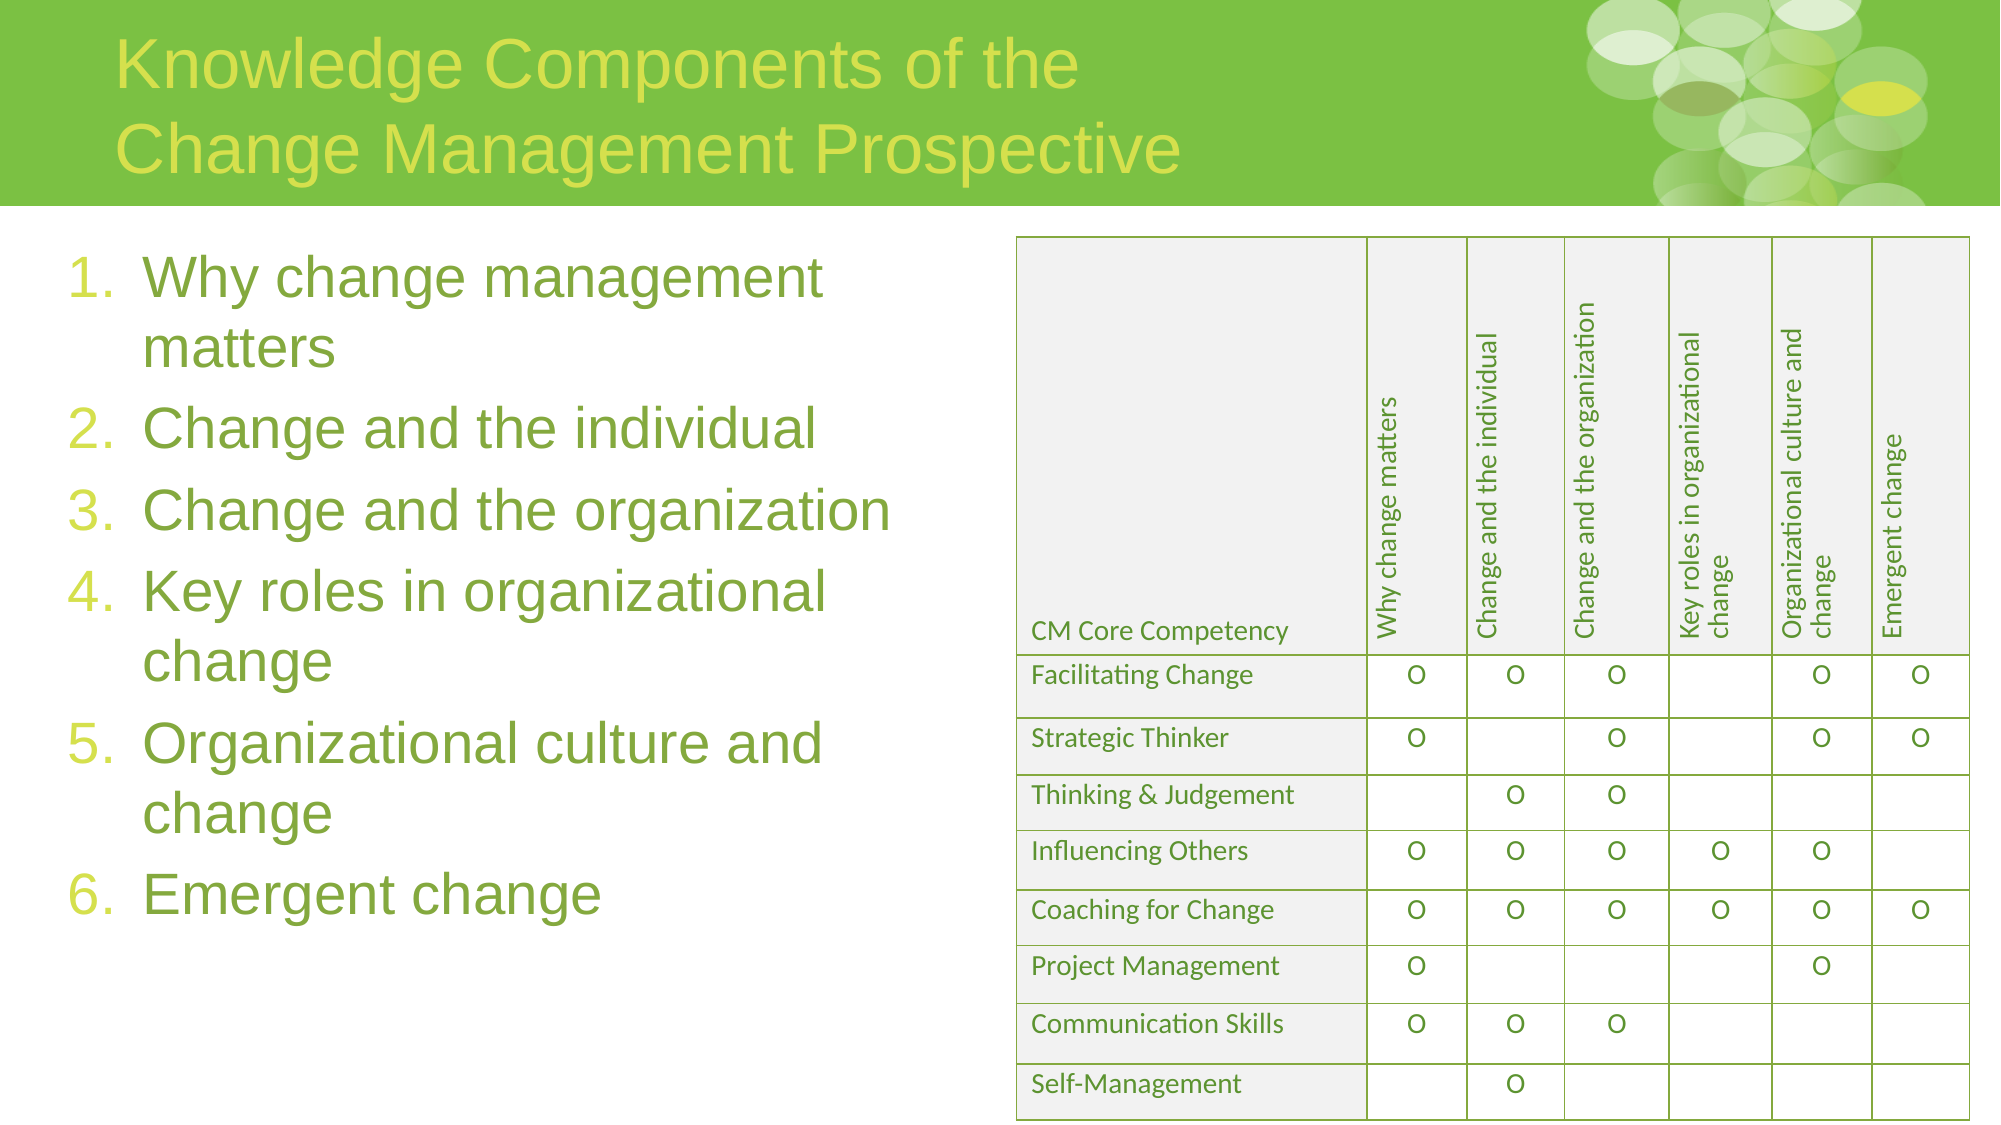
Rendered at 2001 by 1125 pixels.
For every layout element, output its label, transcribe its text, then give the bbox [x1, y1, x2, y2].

table_cell O [1773, 946, 1871, 1003]
table_cell [1873, 1065, 1969, 1119]
table_cell Influencing Others [1017, 831, 1366, 889]
table_cell [1873, 831, 1969, 889]
table_cell O [1368, 656, 1466, 717]
table_cell O [1368, 831, 1466, 889]
table_cell [1468, 719, 1564, 774]
table_cell O [1873, 719, 1969, 774]
table_cell [1873, 1004, 1969, 1063]
list Why change management matters Change and the individual Change and the organization Key roles in organizational change Organizational culture and change Emergent change [52, 231, 968, 1044]
table_cell Self-Management [1017, 1065, 1366, 1119]
table_cell [1773, 1004, 1871, 1063]
table_cell Thinking & Judgement [1017, 776, 1366, 830]
table_cell [1773, 1065, 1871, 1119]
table_cell O [1368, 891, 1466, 945]
table_cell [1670, 656, 1771, 717]
table_cell O [1468, 831, 1564, 889]
picture [0, 0, 2000, 1125]
table_header Emergent change [1873, 238, 1969, 654]
table_cell [1773, 776, 1871, 830]
table_cell [1670, 946, 1771, 1003]
table_cell O [1468, 1004, 1564, 1063]
table_cell O [1565, 891, 1668, 945]
table_header Change and the organization [1565, 238, 1668, 654]
table_cell O [1565, 656, 1668, 717]
table_cell [1368, 1065, 1466, 1119]
table_cell [1670, 776, 1771, 830]
table_header Organizational culture and change [1773, 238, 1871, 654]
table_cell [1468, 946, 1564, 1003]
table_cell Project Management [1017, 946, 1366, 1003]
title Knowledge Components of the Change Management Prospective [99, 0, 1277, 206]
table_header CM Core Competency [1017, 238, 1366, 654]
table_cell [1873, 776, 1969, 830]
table_cell O [1468, 1065, 1564, 1119]
table_cell [1565, 1065, 1668, 1119]
table_cell O [1468, 776, 1564, 830]
table_cell Coaching for Change [1017, 891, 1366, 945]
table_cell O [1773, 719, 1871, 774]
table_cell O [1368, 1004, 1466, 1063]
table_cell O [1468, 891, 1564, 945]
table_cell O [1565, 776, 1668, 830]
table_cell Facilitating Change [1017, 656, 1366, 717]
table_cell O [1565, 719, 1668, 774]
table_cell O [1468, 656, 1564, 717]
table_cell [1873, 946, 1969, 1003]
table_cell O [1773, 656, 1871, 717]
table_cell O [1773, 891, 1871, 945]
table_cell O [1368, 719, 1466, 774]
table_cell O [1873, 656, 1969, 717]
table_cell O [1565, 1004, 1668, 1063]
table_header Key roles in organizational change [1670, 238, 1771, 654]
table_header Change and the individual [1468, 238, 1564, 654]
table_cell O [1670, 831, 1771, 889]
table_cell O [1773, 831, 1871, 889]
table_cell [1565, 946, 1668, 1003]
table_cell O [1565, 831, 1668, 889]
table_cell O [1368, 946, 1466, 1003]
table_cell [1670, 719, 1771, 774]
table_cell Communication Skills [1017, 1004, 1366, 1063]
table_cell [1368, 776, 1466, 830]
table_header Why change matters [1368, 238, 1466, 654]
table_cell O [1873, 891, 1969, 945]
table_cell O [1670, 891, 1771, 945]
table_cell Strategic Thinker [1017, 719, 1366, 774]
table_cell [1670, 1065, 1771, 1119]
table_cell [1670, 1004, 1771, 1063]
